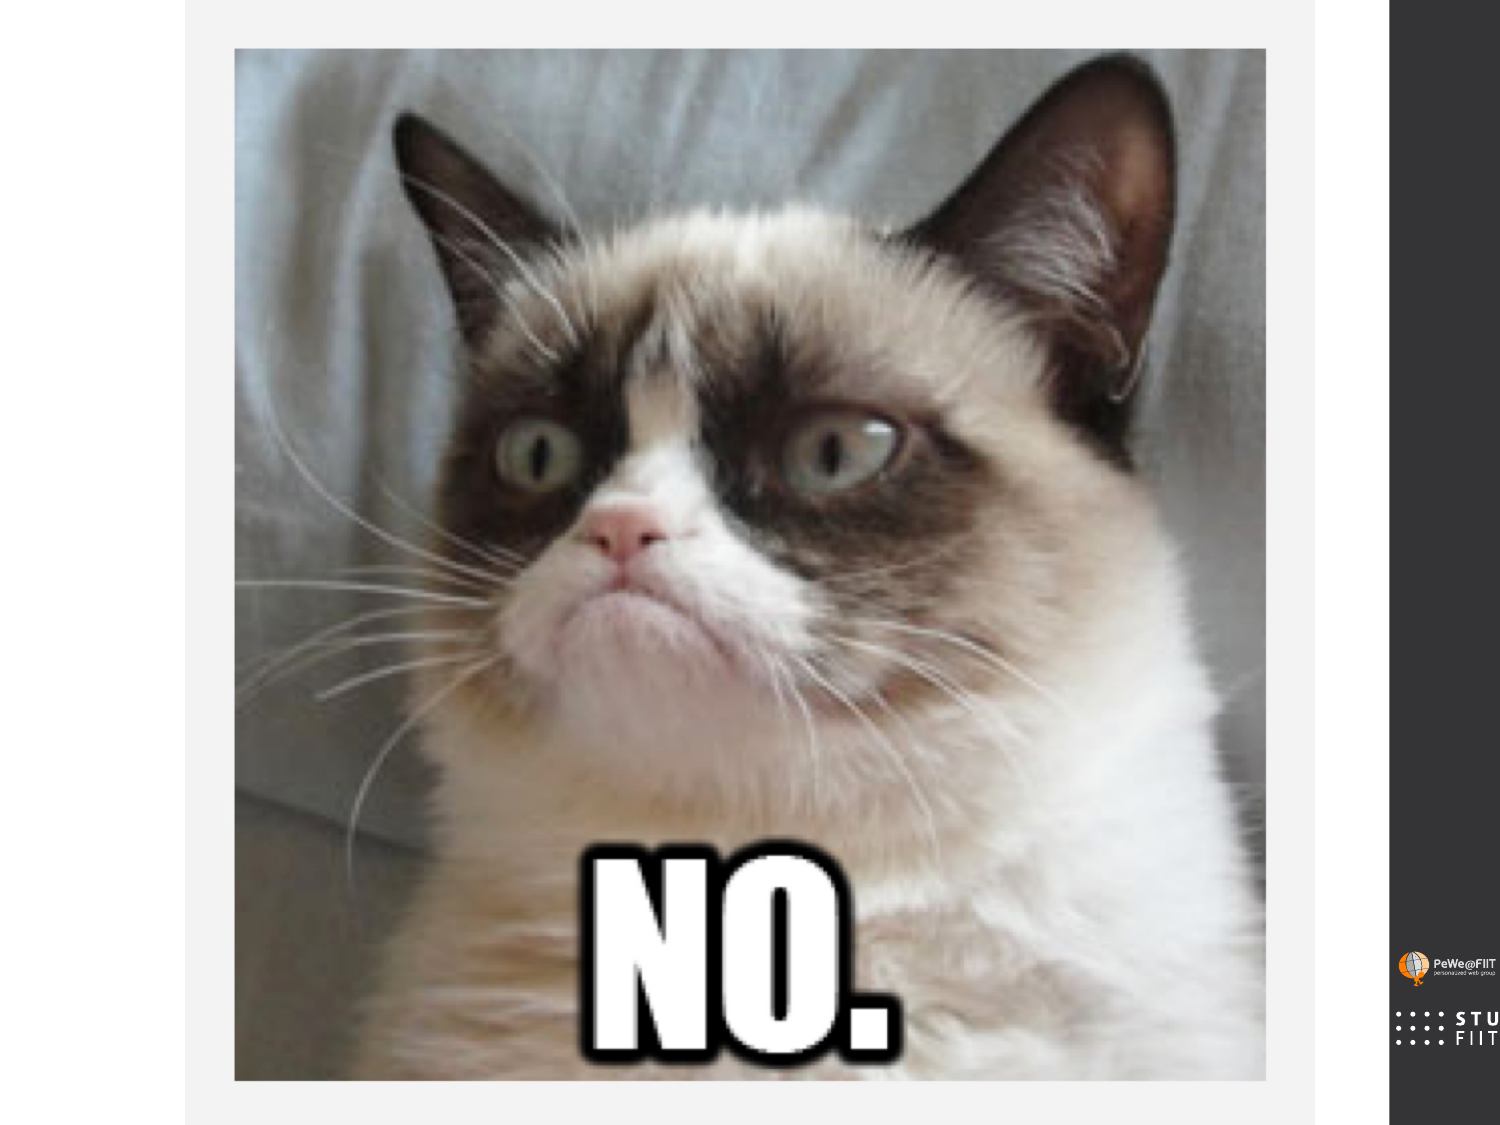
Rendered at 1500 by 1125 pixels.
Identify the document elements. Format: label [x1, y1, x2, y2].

text_box [1393, 1009, 1500, 1048]
text_box [1397, 950, 1497, 988]
picture [184, 0, 1315, 1125]
